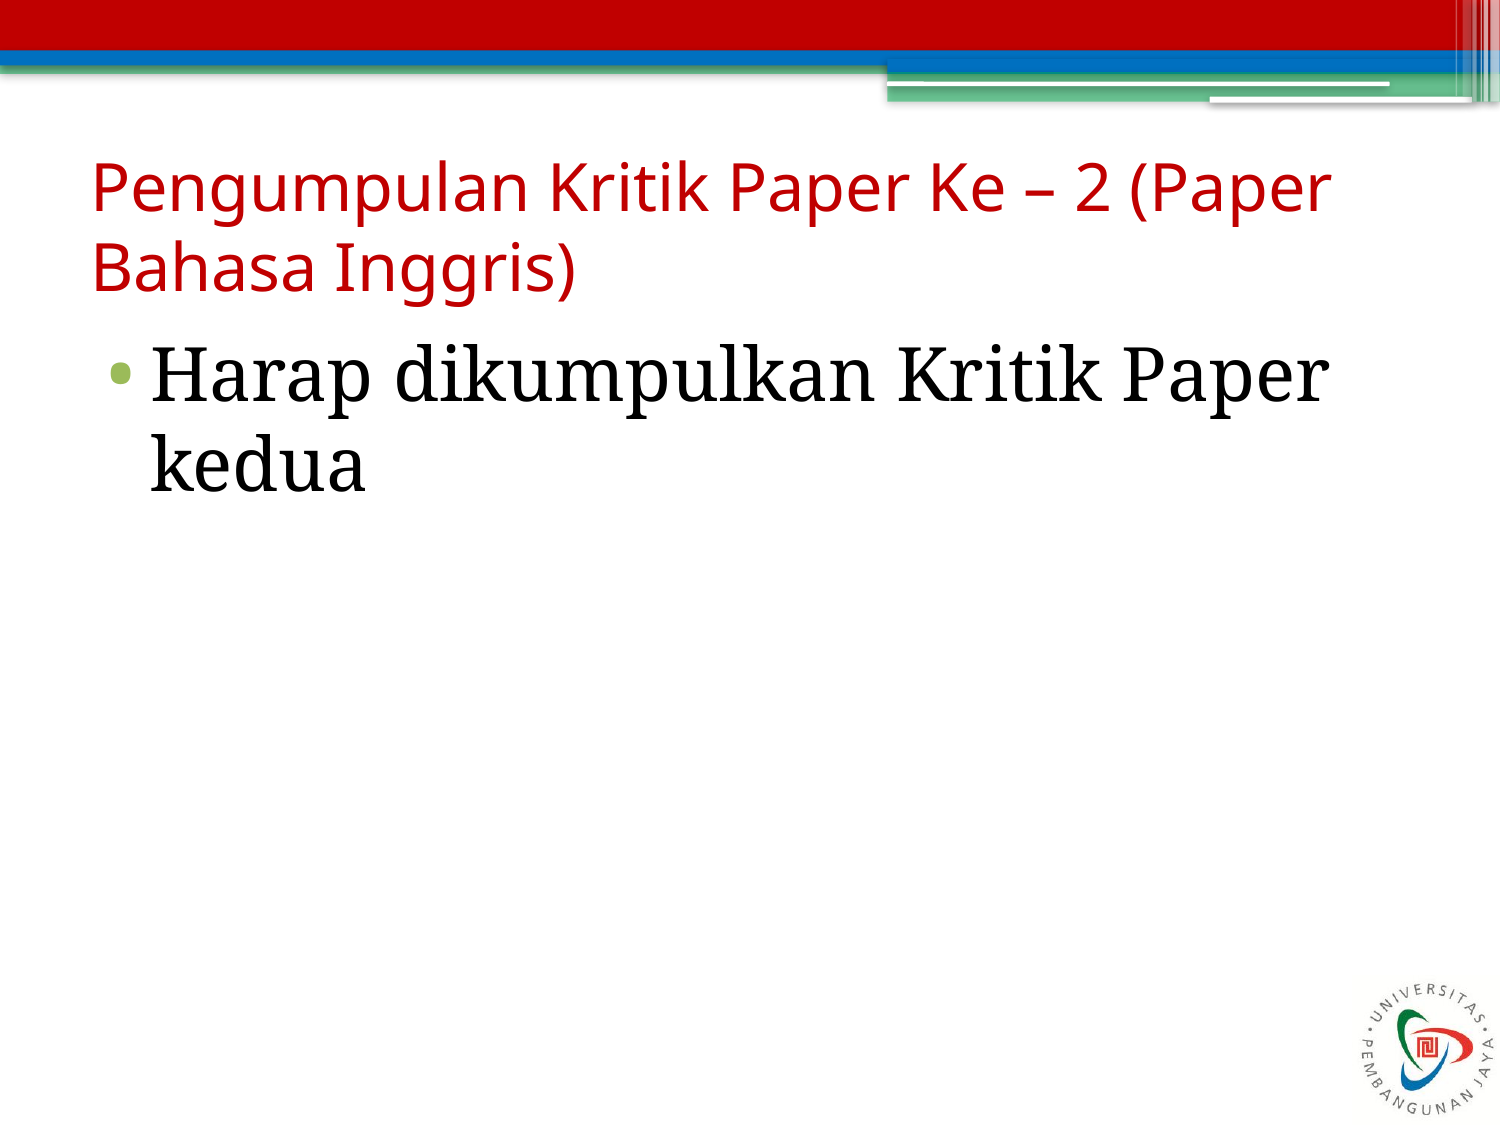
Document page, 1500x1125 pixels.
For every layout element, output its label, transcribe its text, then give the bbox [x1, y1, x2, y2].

list Harap dikumpulkan Kritik Paper kedua [75, 318, 1425, 1029]
picture [1352, 975, 1500, 1125]
title Pengumpulan Kritik Paper Ke – 2 (Paper Bahasa Inggris) [75, 137, 1425, 313]
